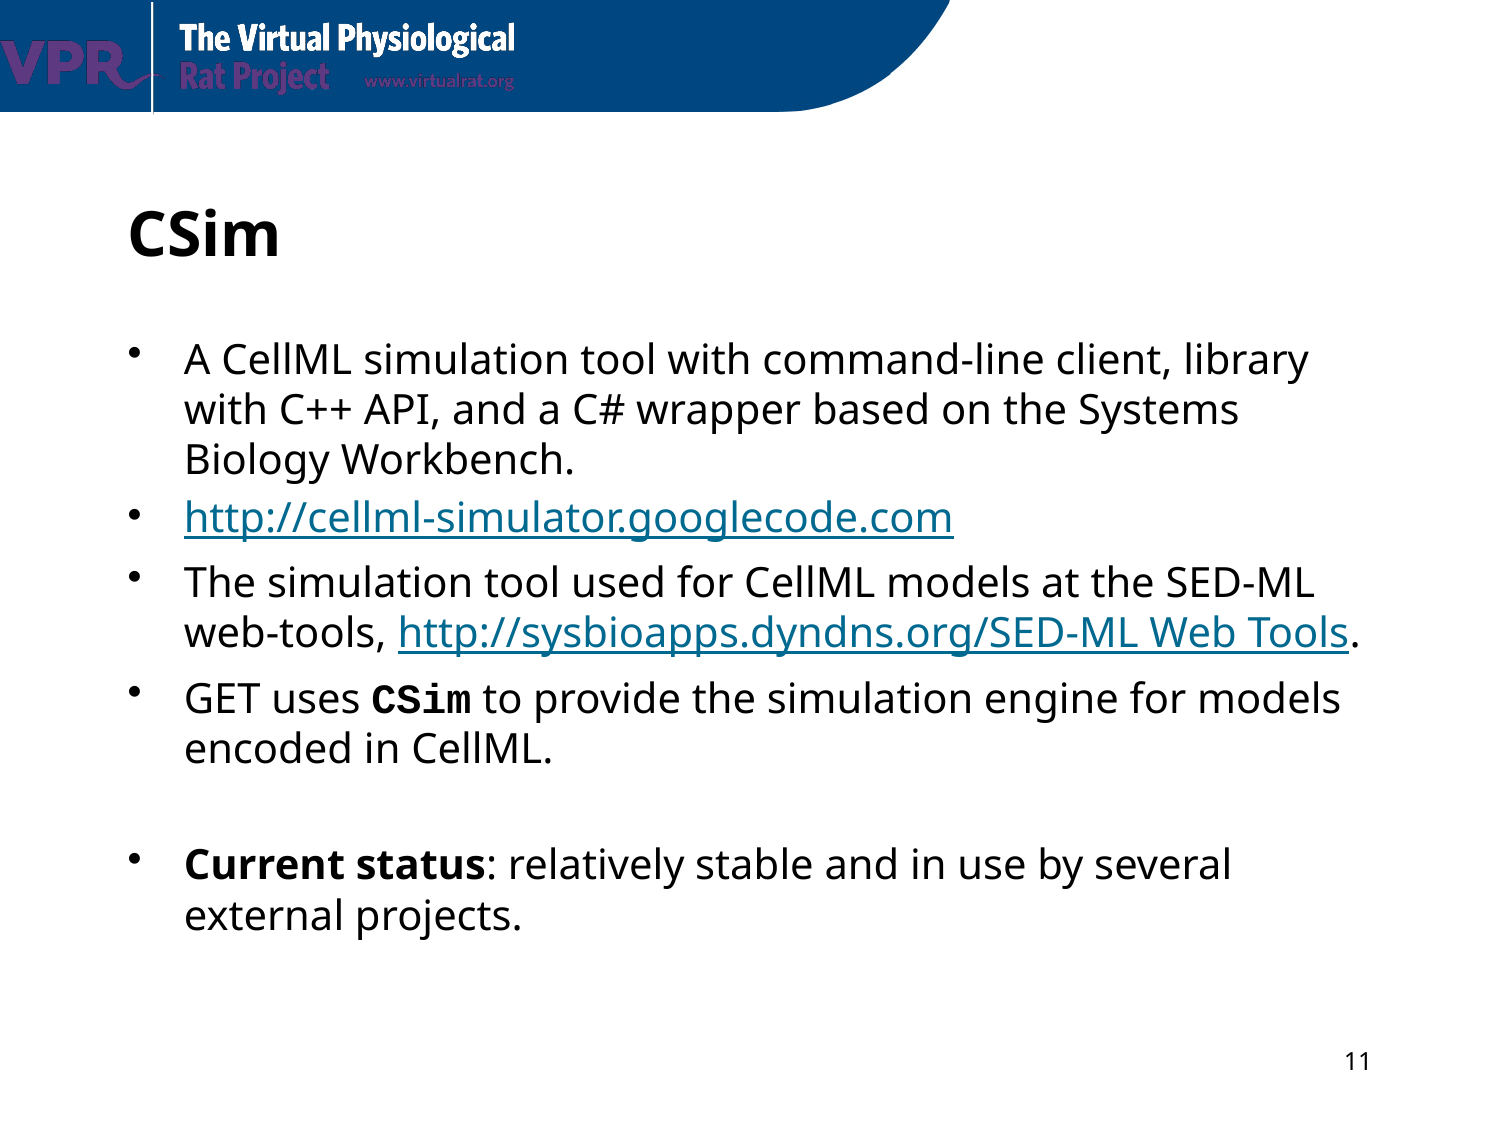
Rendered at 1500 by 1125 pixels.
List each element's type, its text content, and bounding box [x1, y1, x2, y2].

title CSim [112, 174, 1388, 288]
slide_number 11 [1074, 1037, 1388, 1101]
picture [0, 0, 950, 115]
list A CellML simulation tool with command-line client, library with C++ API, and a C# wrapper based on the Systems Biology Workbench. http://cellml-simulator.googlecode.com The simulation tool used for CellML models at the SED-ML web-tools, http://sysbioapps.dyndns.org/SED-ML Web Tools. GET uses CSim to provide the simulation engine for models encoded in CellML. Current status: relatively stable and in use by several external projects. [112, 324, 1388, 1025]
